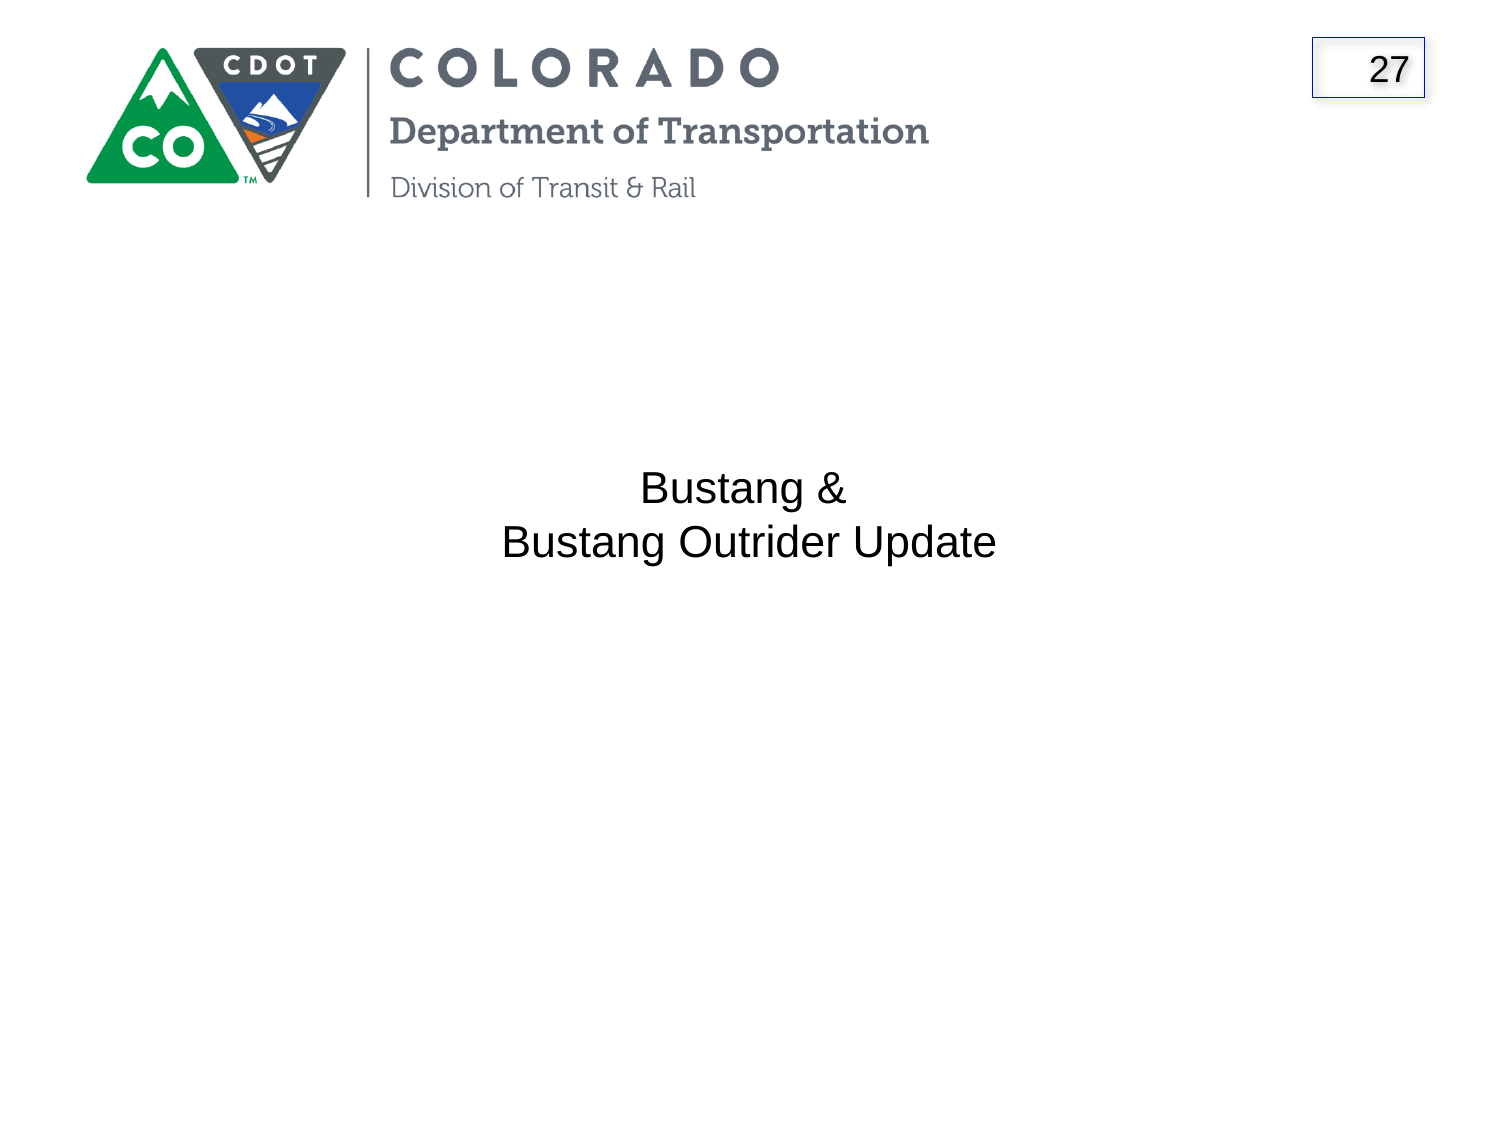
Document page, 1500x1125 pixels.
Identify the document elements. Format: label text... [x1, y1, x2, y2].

picture [75, 37, 938, 207]
title Bustang & Bustang Outrider Update [75, 450, 1425, 575]
